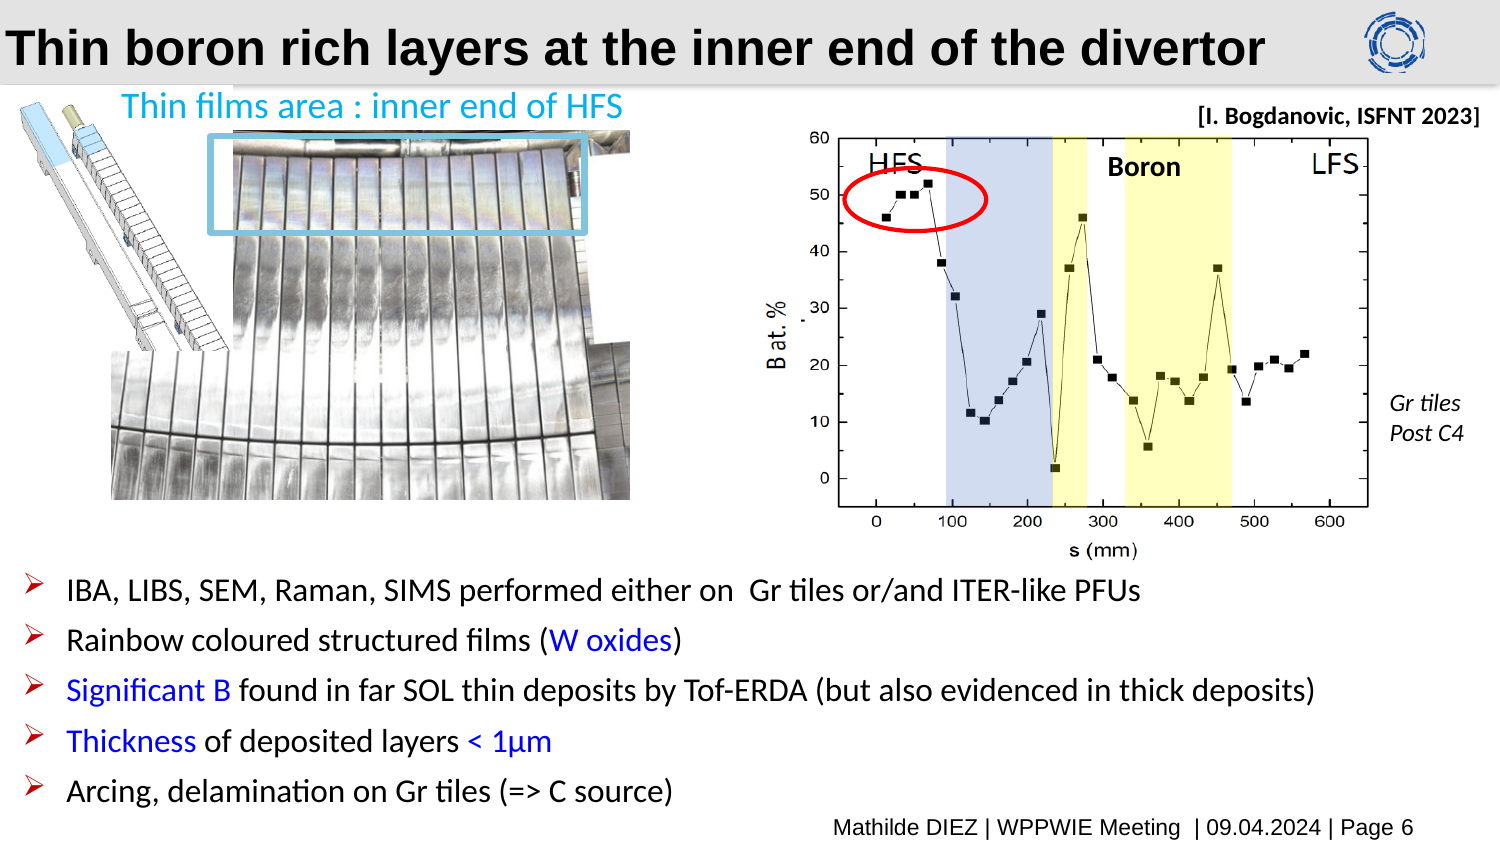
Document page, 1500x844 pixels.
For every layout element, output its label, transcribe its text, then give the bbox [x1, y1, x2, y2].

text_box Gr tiles Post C4 [1380, 379, 1500, 455]
footer Mathilde DIEZ | WPPWIE Meeting | 09.04.2024 | Page 6 [76, 805, 1429, 839]
text_box Thin films area : inner end of HFS [106, 73, 758, 134]
text_box [I. Bogdanovic, ISFNT 2023] [1182, 91, 1500, 137]
picture [762, 123, 1376, 564]
picture [0, 85, 631, 500]
title Thin boron rich layers at the inner end of the divertor [0, 13, 1500, 70]
text_box IBA, LIBS, SEM, Raman, SIMS performed either on Gr tiles or/and ITER-like PFUs Rainbow coloured structured films (W oxides) Significant B found in far SOL thin deposits by Tof-ERDA (but also evidenced in thick deposits) Thickness of deposited layers < 1µm Arcing, delamination on Gr tiles (=> C source) [22, 560, 1490, 745]
